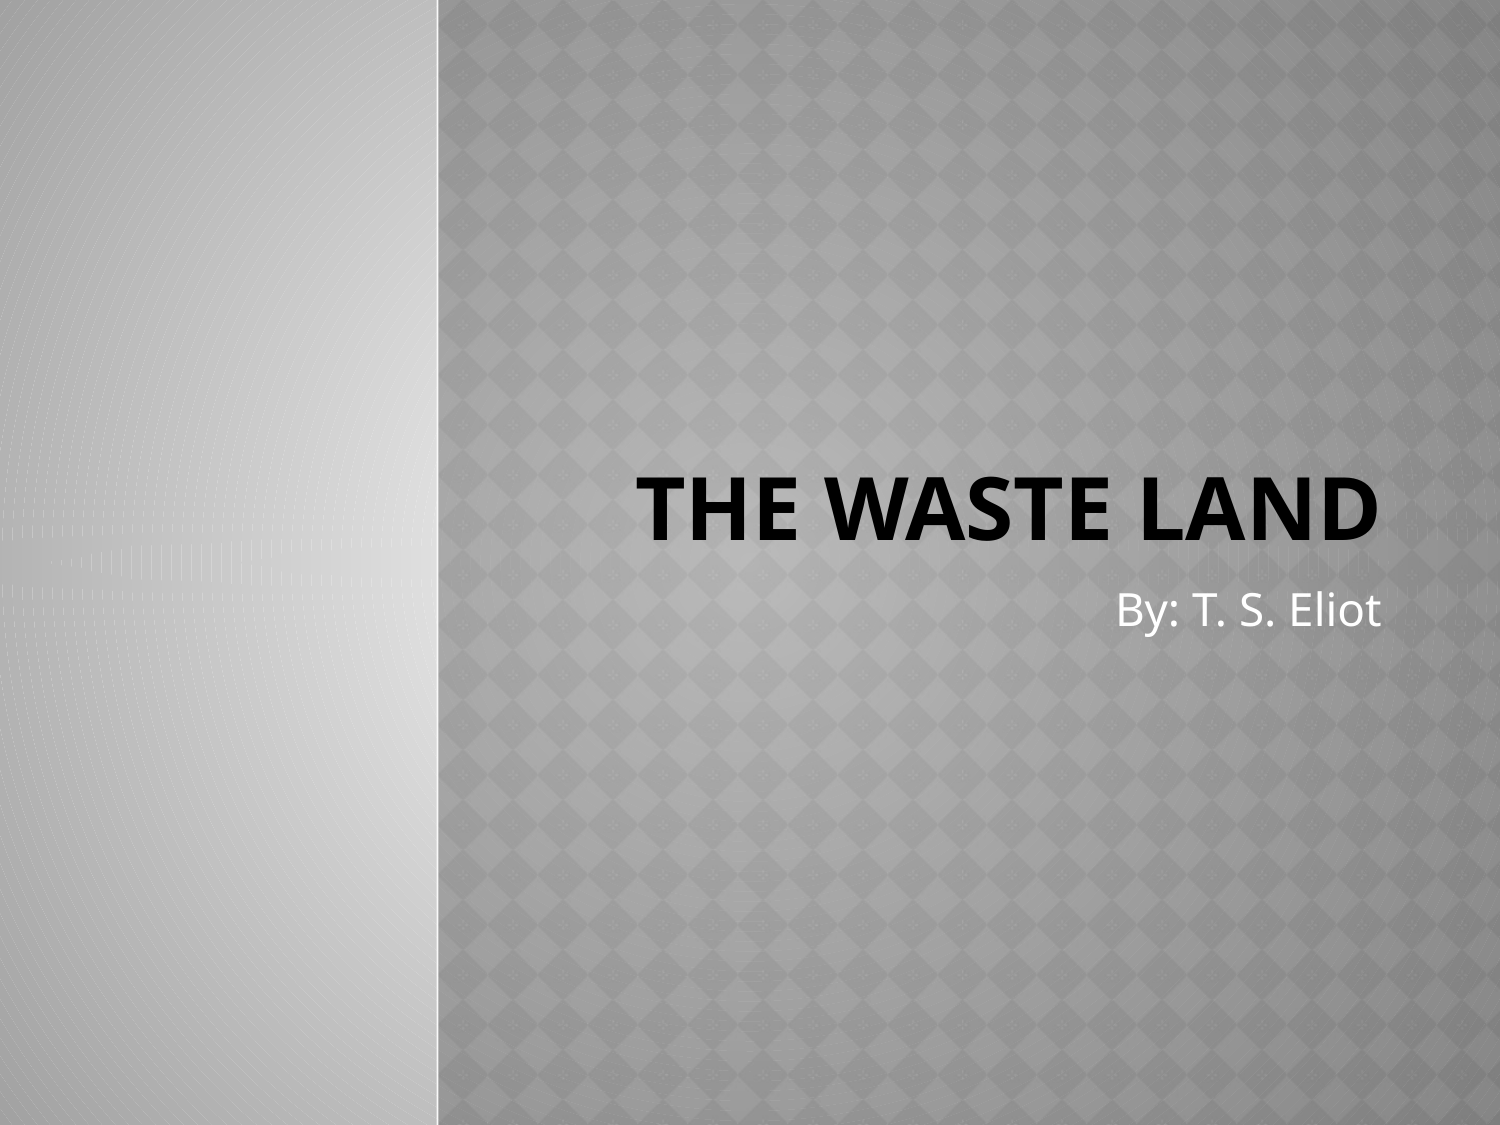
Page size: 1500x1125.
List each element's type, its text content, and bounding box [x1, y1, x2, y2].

title The Waste Land [552, 87, 1390, 558]
subtitle By: T. S. Eliot [550, 580, 1390, 762]
